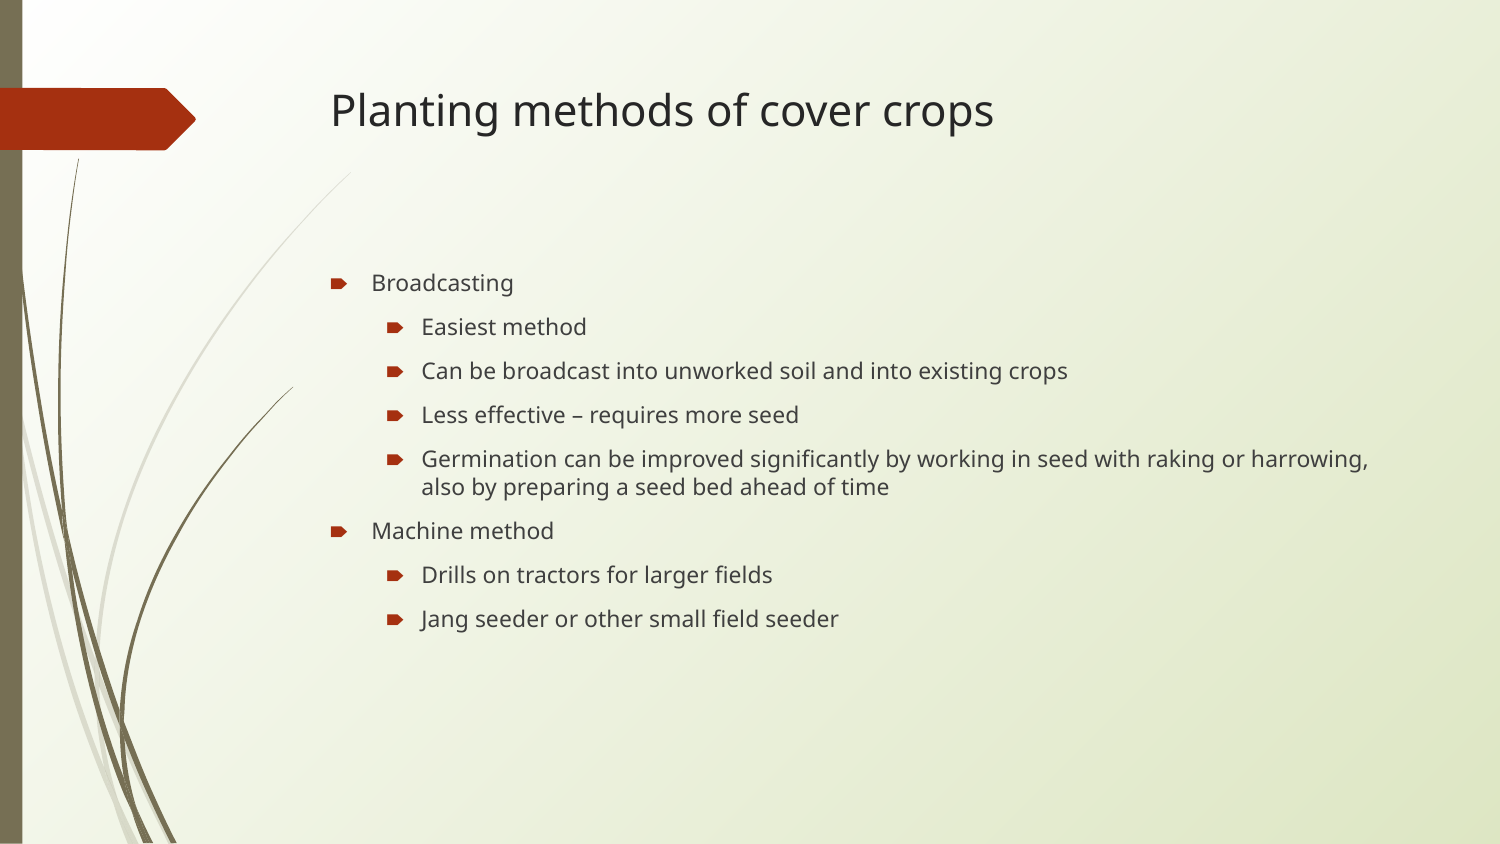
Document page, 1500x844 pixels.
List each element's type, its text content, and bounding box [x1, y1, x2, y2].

title Planting methods of cover crops [319, 76, 1416, 235]
list Broadcasting Easiest method Can be broadcast into unworked soil and into existing crops Less effective – requires more seed Germination can be improved significantly by working in seed with raking or harrowing, also by preparing a seed bed ahead of time Machine method Drills on tractors for larger fields Jang seeder or other small field seeder [318, 262, 1416, 728]
